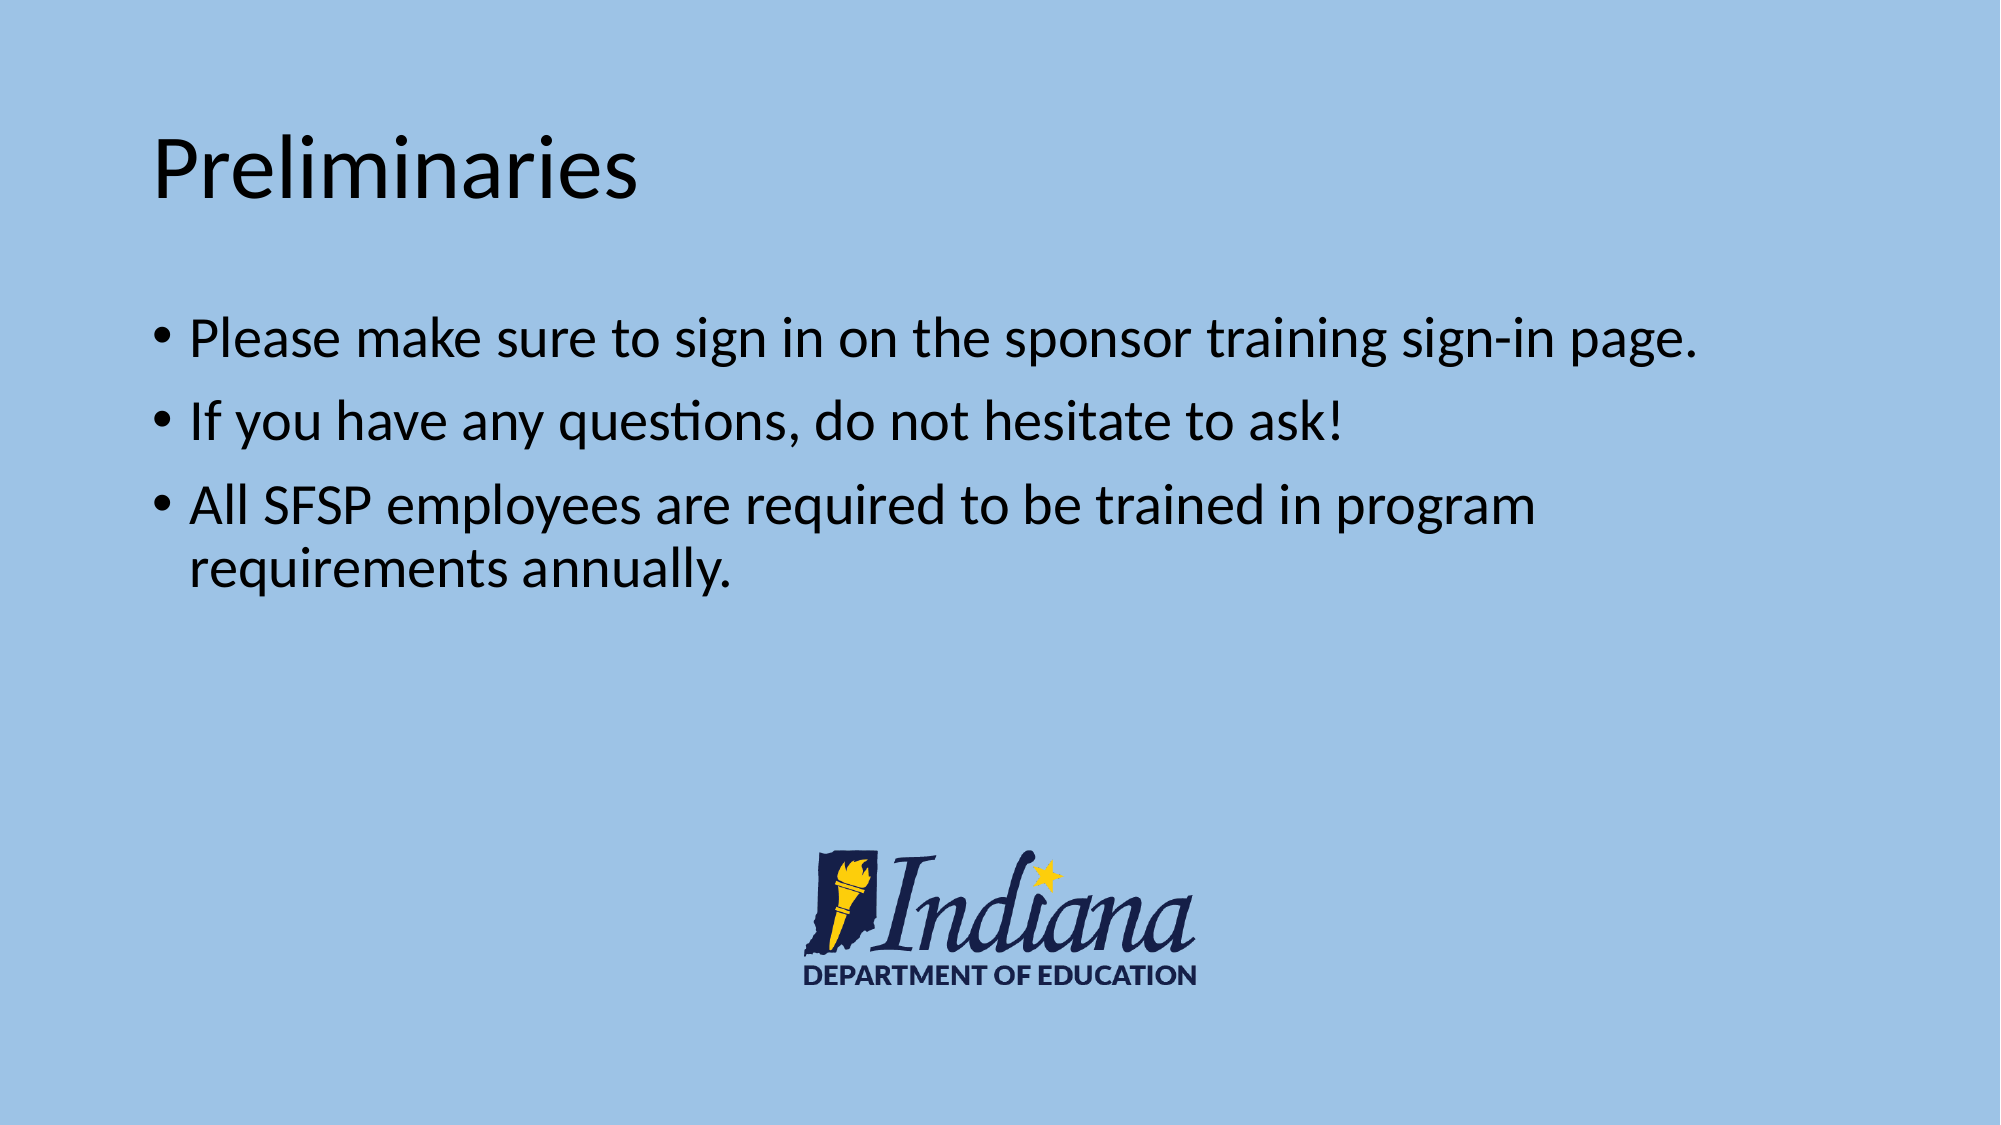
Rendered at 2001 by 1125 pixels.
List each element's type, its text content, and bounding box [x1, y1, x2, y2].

title Preliminaries [137, 59, 1863, 278]
picture [796, 842, 1204, 991]
list Please make sure to sign in on the sponsor training sign-in page. If you have any questions, do not hesitate to ask! All SFSP employees are required to be trained in program requirements annually. [137, 299, 1863, 1014]
